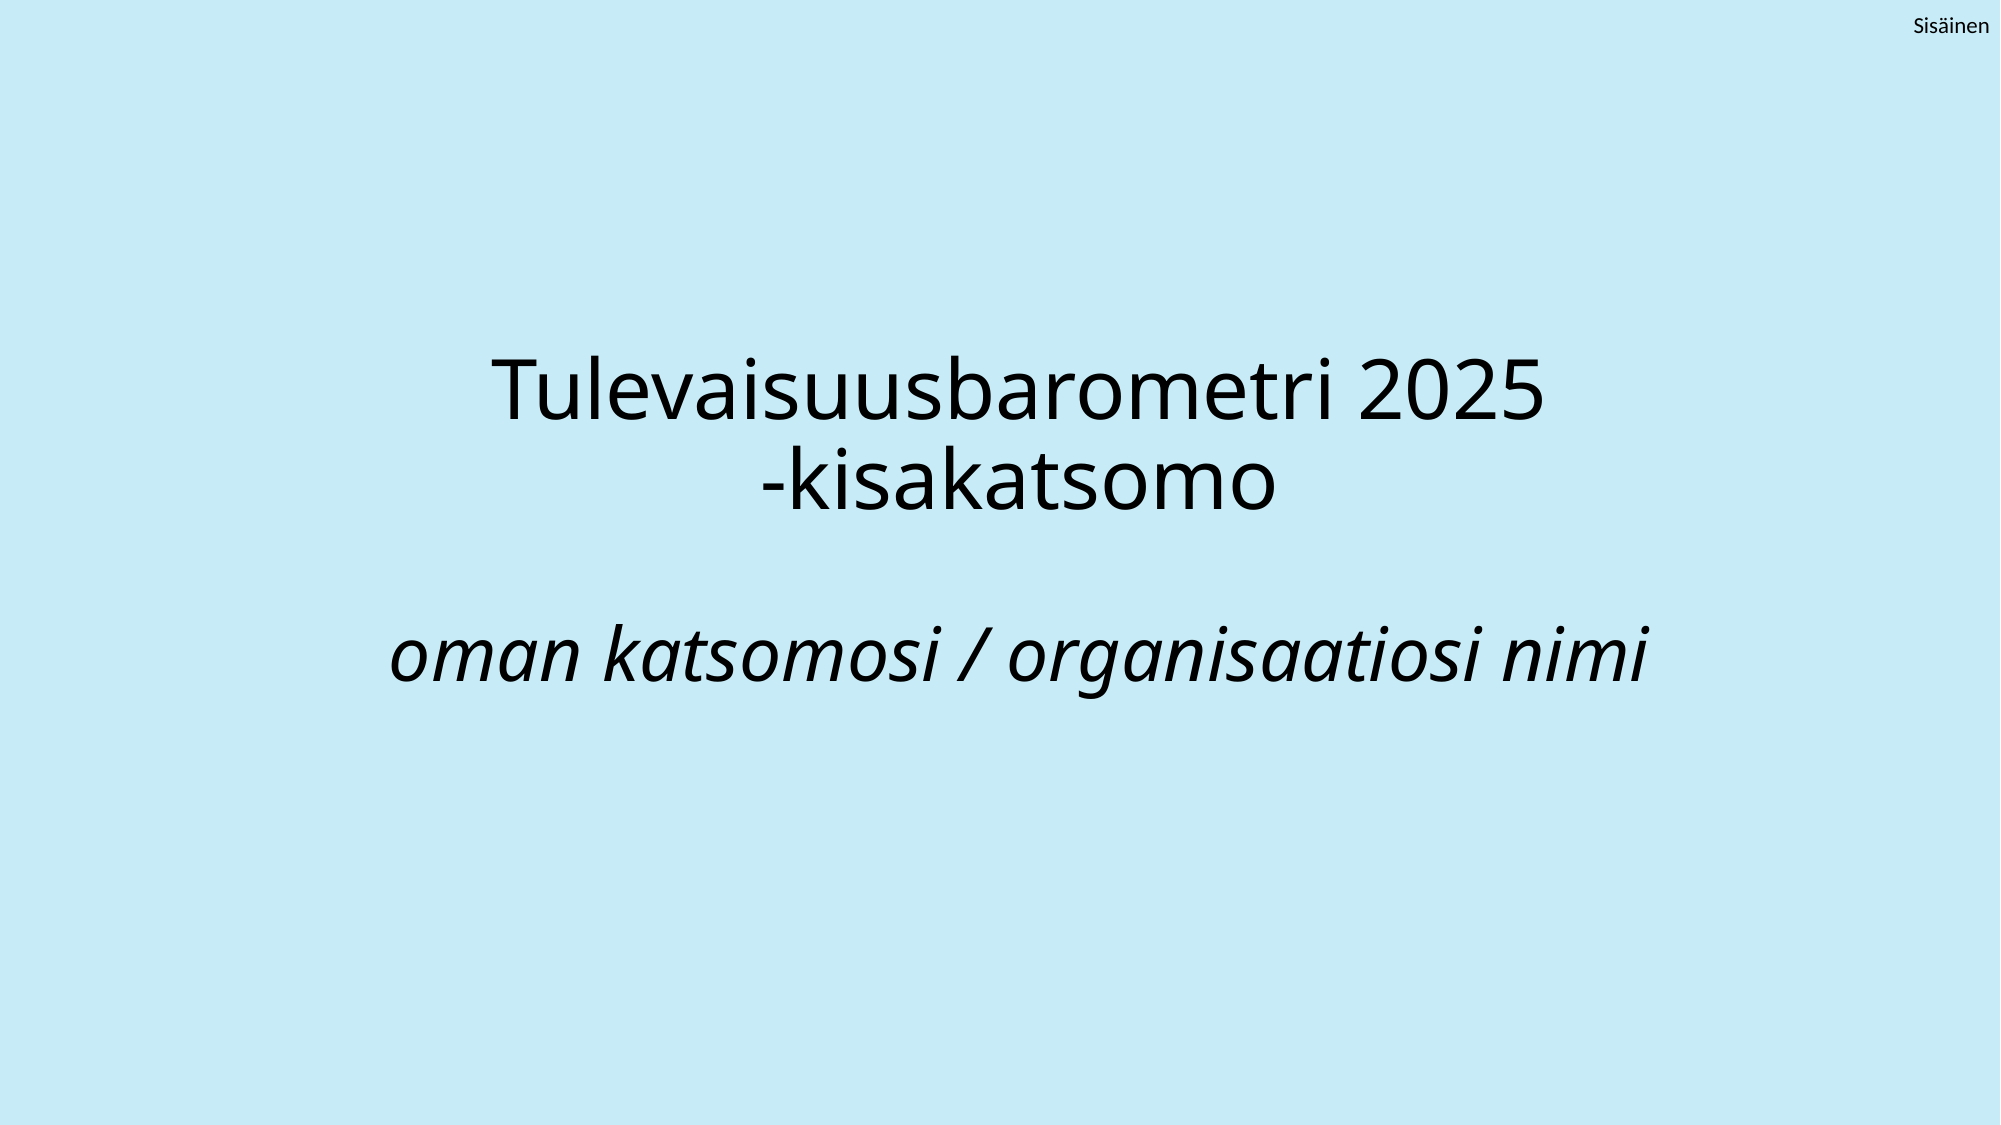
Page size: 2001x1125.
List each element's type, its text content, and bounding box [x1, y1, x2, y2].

title Tulevaisuusbarometri 2025 -kisakatsomo oman katsomosi / organisaatiosi nimi [192, 301, 1847, 706]
